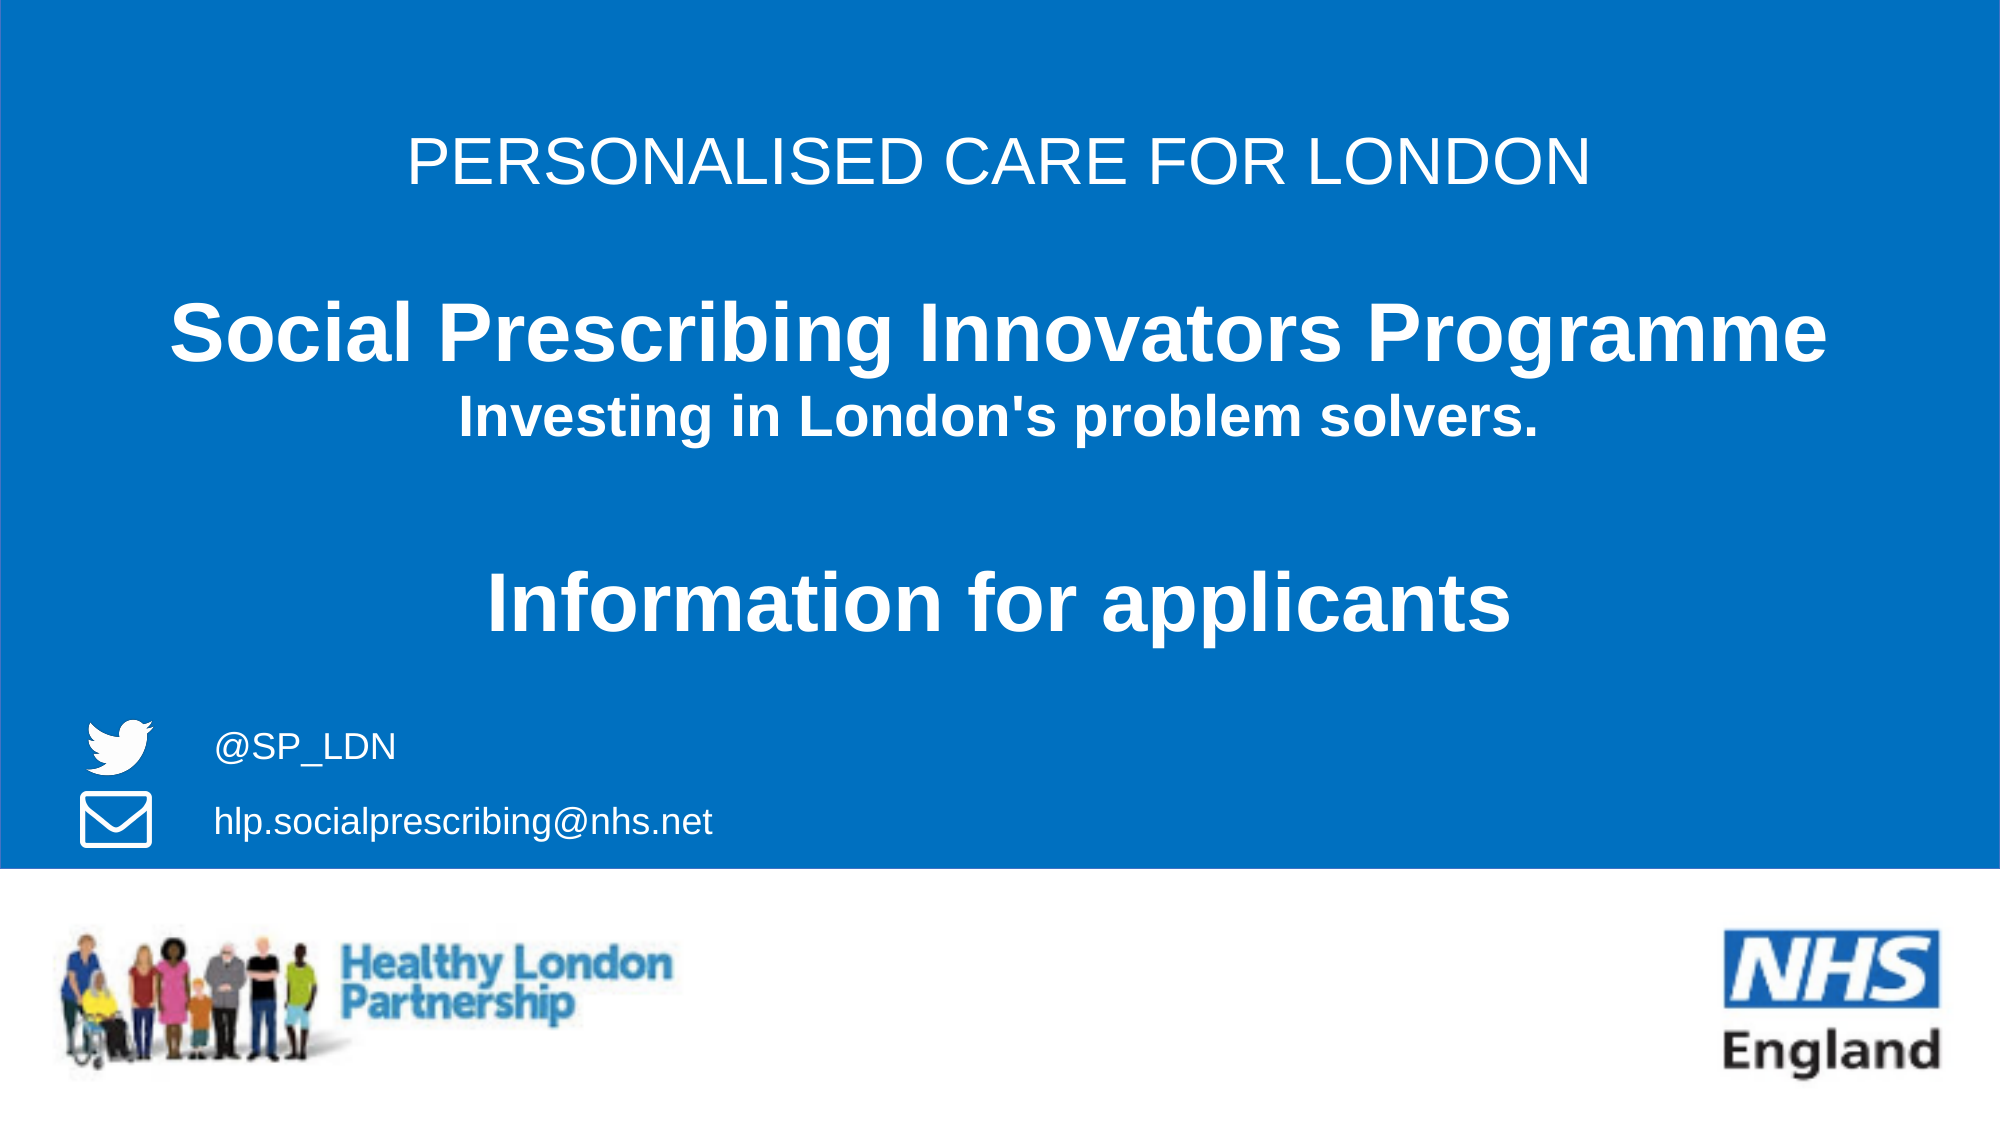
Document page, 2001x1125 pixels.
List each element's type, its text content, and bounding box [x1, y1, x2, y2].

picture [80, 791, 153, 848]
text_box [37, 882, 1963, 1125]
text_box PERSONALISED CARE FOR LONDON Social Prescribing Innovators Programme Investing in London's problem solvers. Information for applicants [125, 118, 1875, 715]
text_box [0, 0, 2000, 869]
picture [83, 717, 156, 779]
text_box @SP_LDN hlp.socialprescribing@nhs.net [198, 714, 769, 850]
